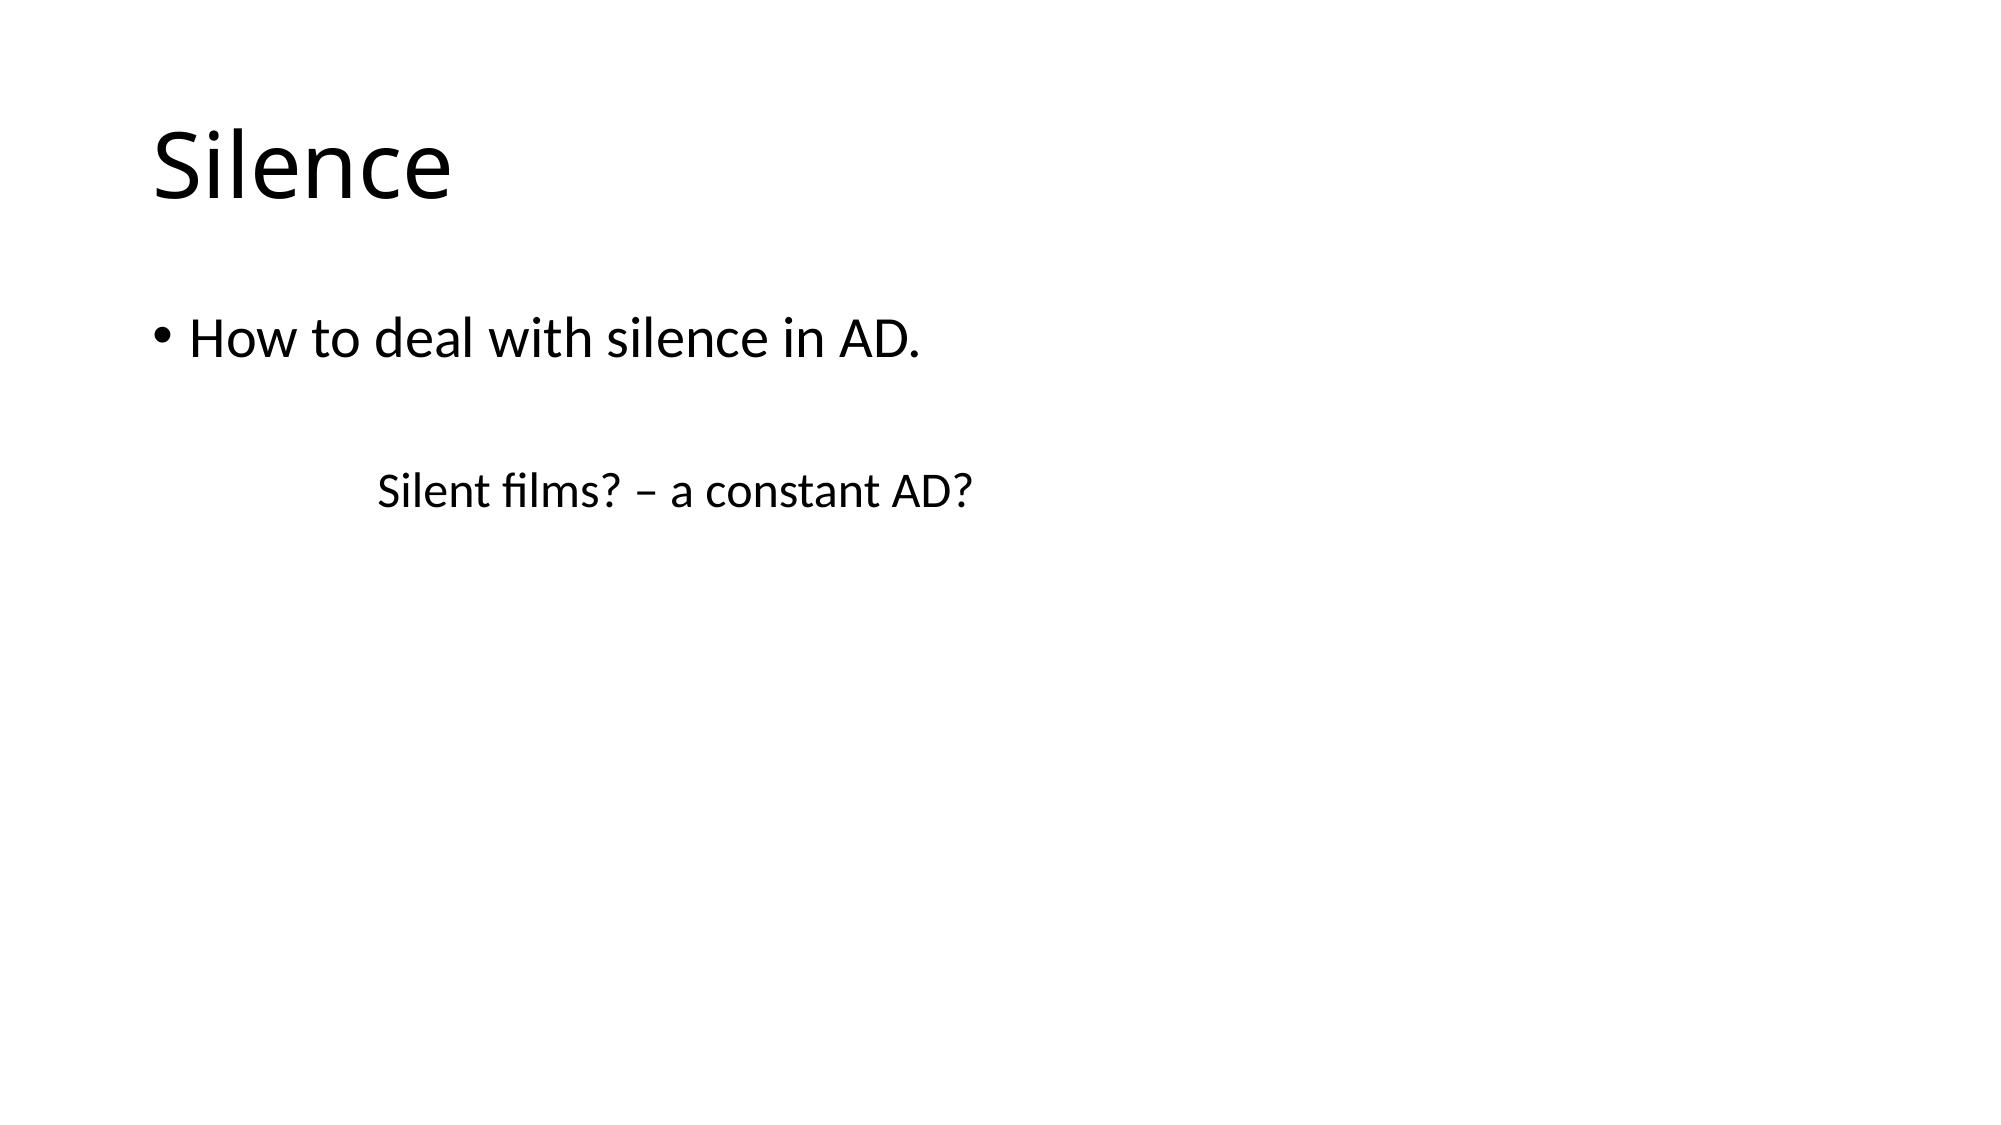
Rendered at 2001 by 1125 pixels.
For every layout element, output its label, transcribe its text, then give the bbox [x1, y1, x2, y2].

title Silence [137, 59, 1863, 278]
list How to deal with silence in AD. Silent films? – a constant AD? [137, 299, 1863, 1014]
